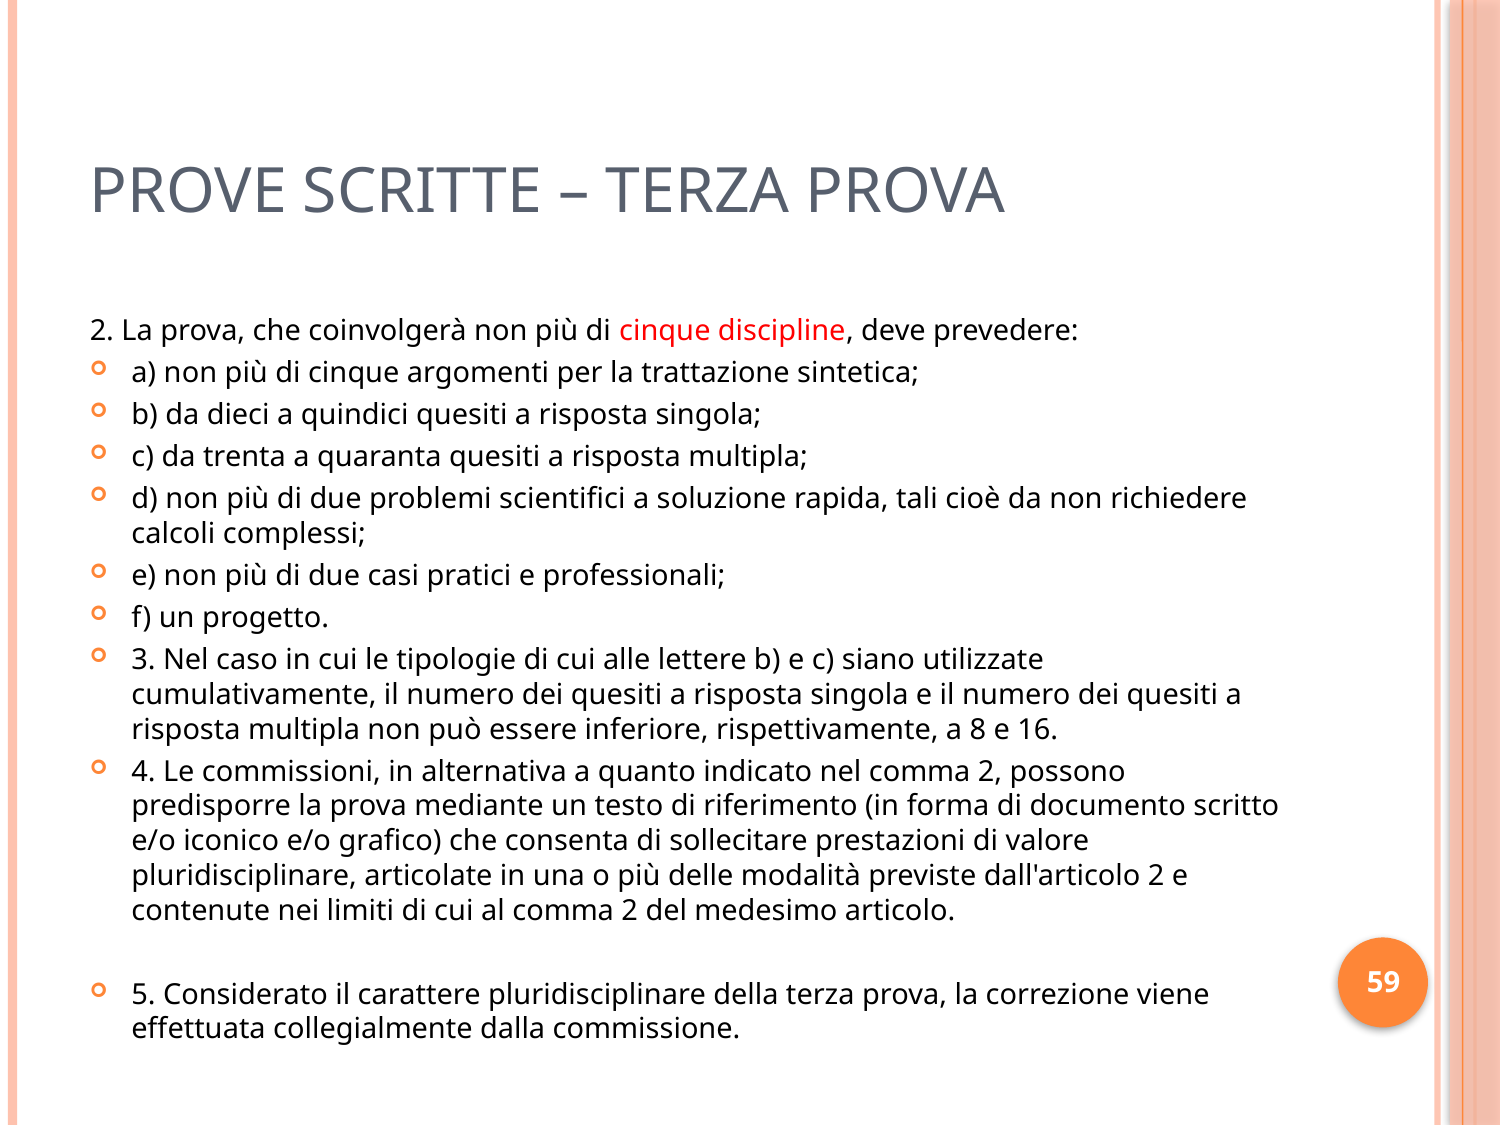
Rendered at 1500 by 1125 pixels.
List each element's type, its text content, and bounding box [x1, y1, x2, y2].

list 2. La prova, che coinvolgerà non più di cinque discipline, deve prevedere: a) non più di cinque argomenti per la trattazione sintetica; b) da dieci a quindici quesiti a risposta singola; c) da trenta a quaranta quesiti a risposta multipla; d) non più di due problemi scientifici a soluzione rapida, tali cioè da non richiedere calcoli complessi; e) non più di due casi pratici e professionali; f) un progetto. 3. Nel caso in cui le tipologie di cui alle lettere b) e c) siano utilizzate cumulativamente, il numero dei quesiti a risposta singola e il numero dei quesiti a risposta multipla non può essere inferiore, rispettivamente, a 8 e 16. 4. Le commissioni, in alternativa a quanto indicato nel comma 2, possono predisporre la prova mediante un testo di riferimento (in forma di documento scritto e/o iconico e/o grafico) che consenta di sollecitare prestazioni di valore pluridisciplinare, articolate in una o più delle modalità previste dall'articolo 2 e contenute nei limiti di cui al comma 2 del medesimo articolo. 5. Considerato il carattere pluridisciplinare della terza prova, la correzione viene effettuata collegialmente dalla commissione. [75, 262, 1300, 1062]
slide_number 59 [1333, 940, 1434, 1027]
title PROVE SCRITTE – TERZA PROVA [75, 45, 1300, 233]
